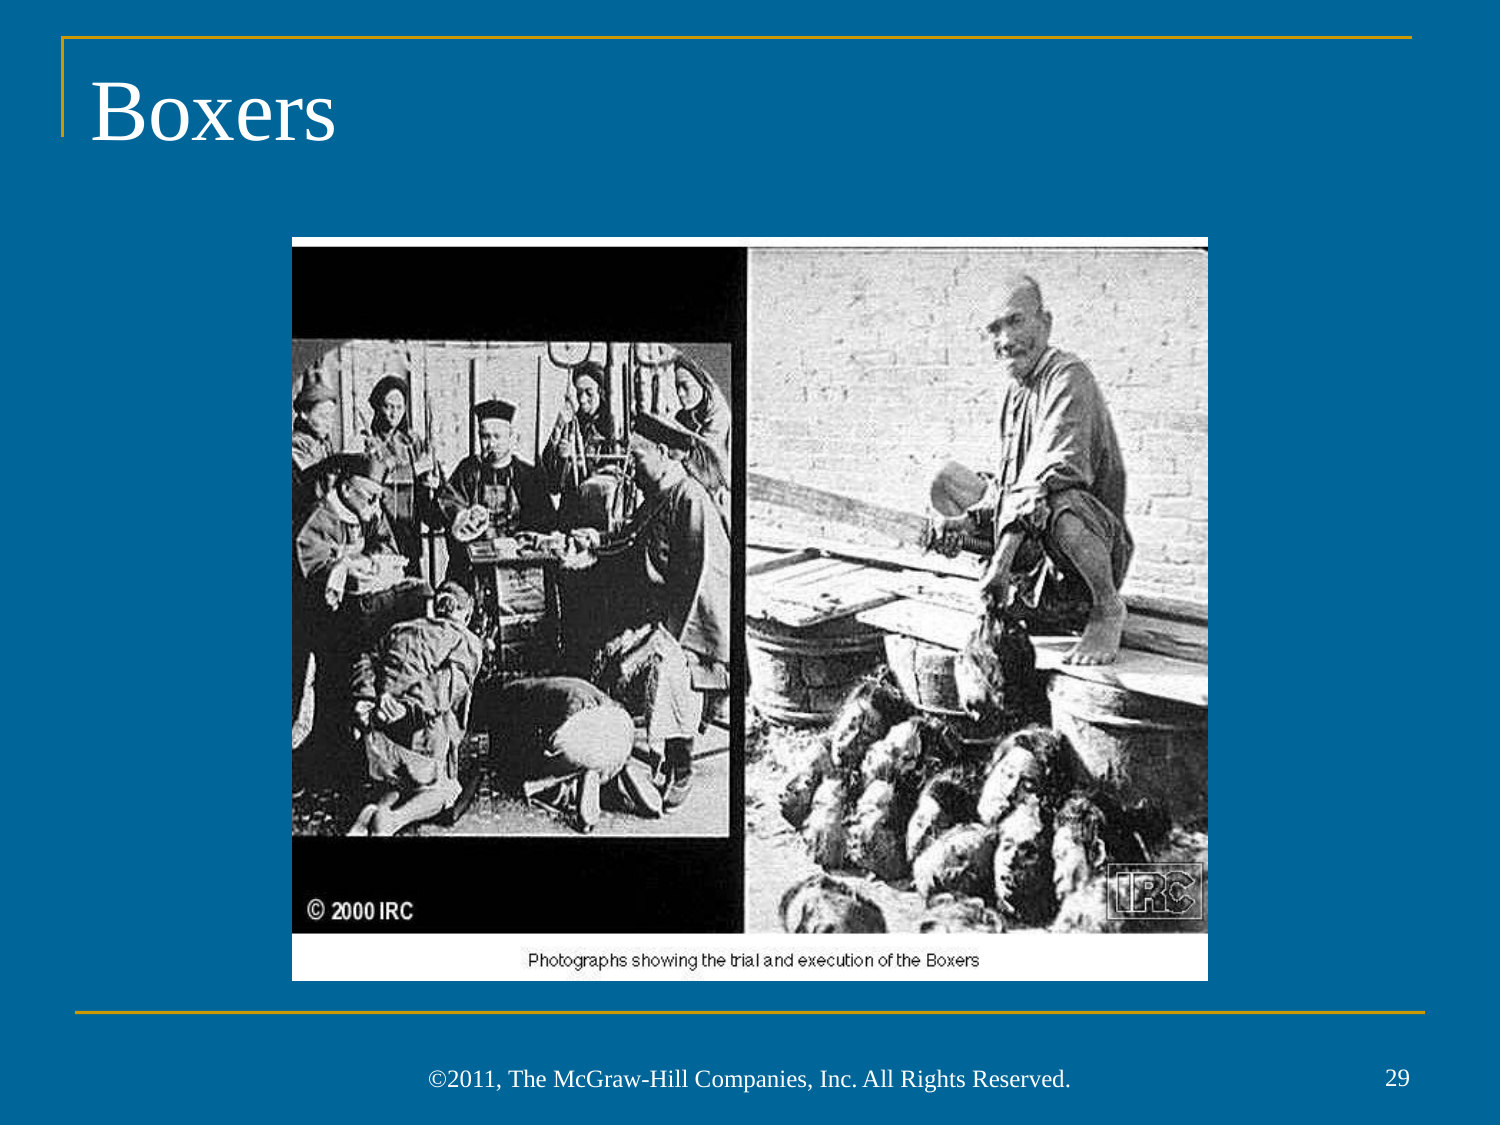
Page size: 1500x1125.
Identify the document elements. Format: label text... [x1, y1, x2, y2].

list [292, 237, 1208, 981]
title Boxers [74, 45, 1426, 233]
slide_number 29 [1074, 1023, 1426, 1100]
footer ©2011, The McGraw-Hill Companies, Inc. All Rights Reserved. [324, 1024, 1176, 1101]
